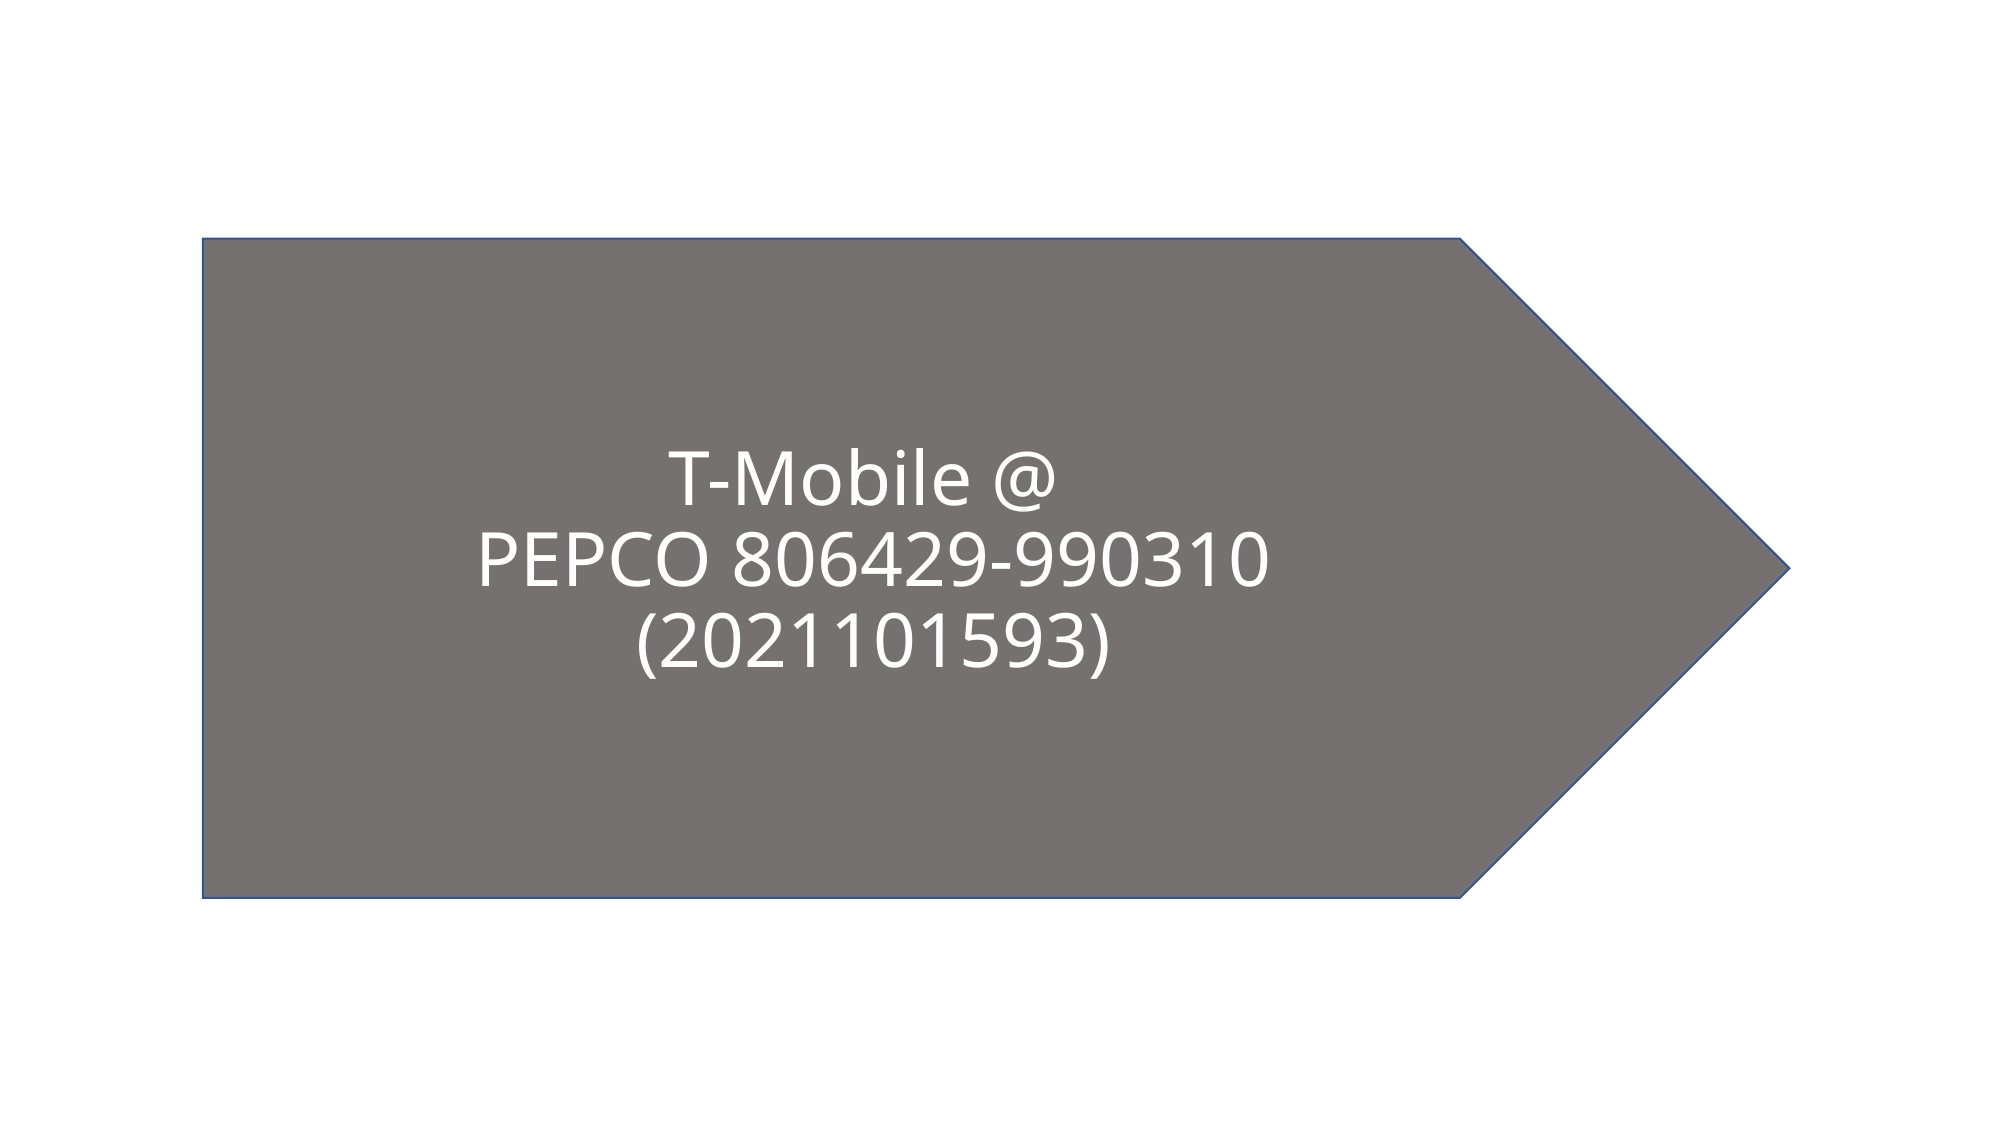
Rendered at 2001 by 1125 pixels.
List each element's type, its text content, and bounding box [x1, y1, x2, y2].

text_box T-Mobile @ PEPCO 806429-990310 (2021101593) [356, 353, 1496, 772]
text_box [201, 237, 1791, 899]
